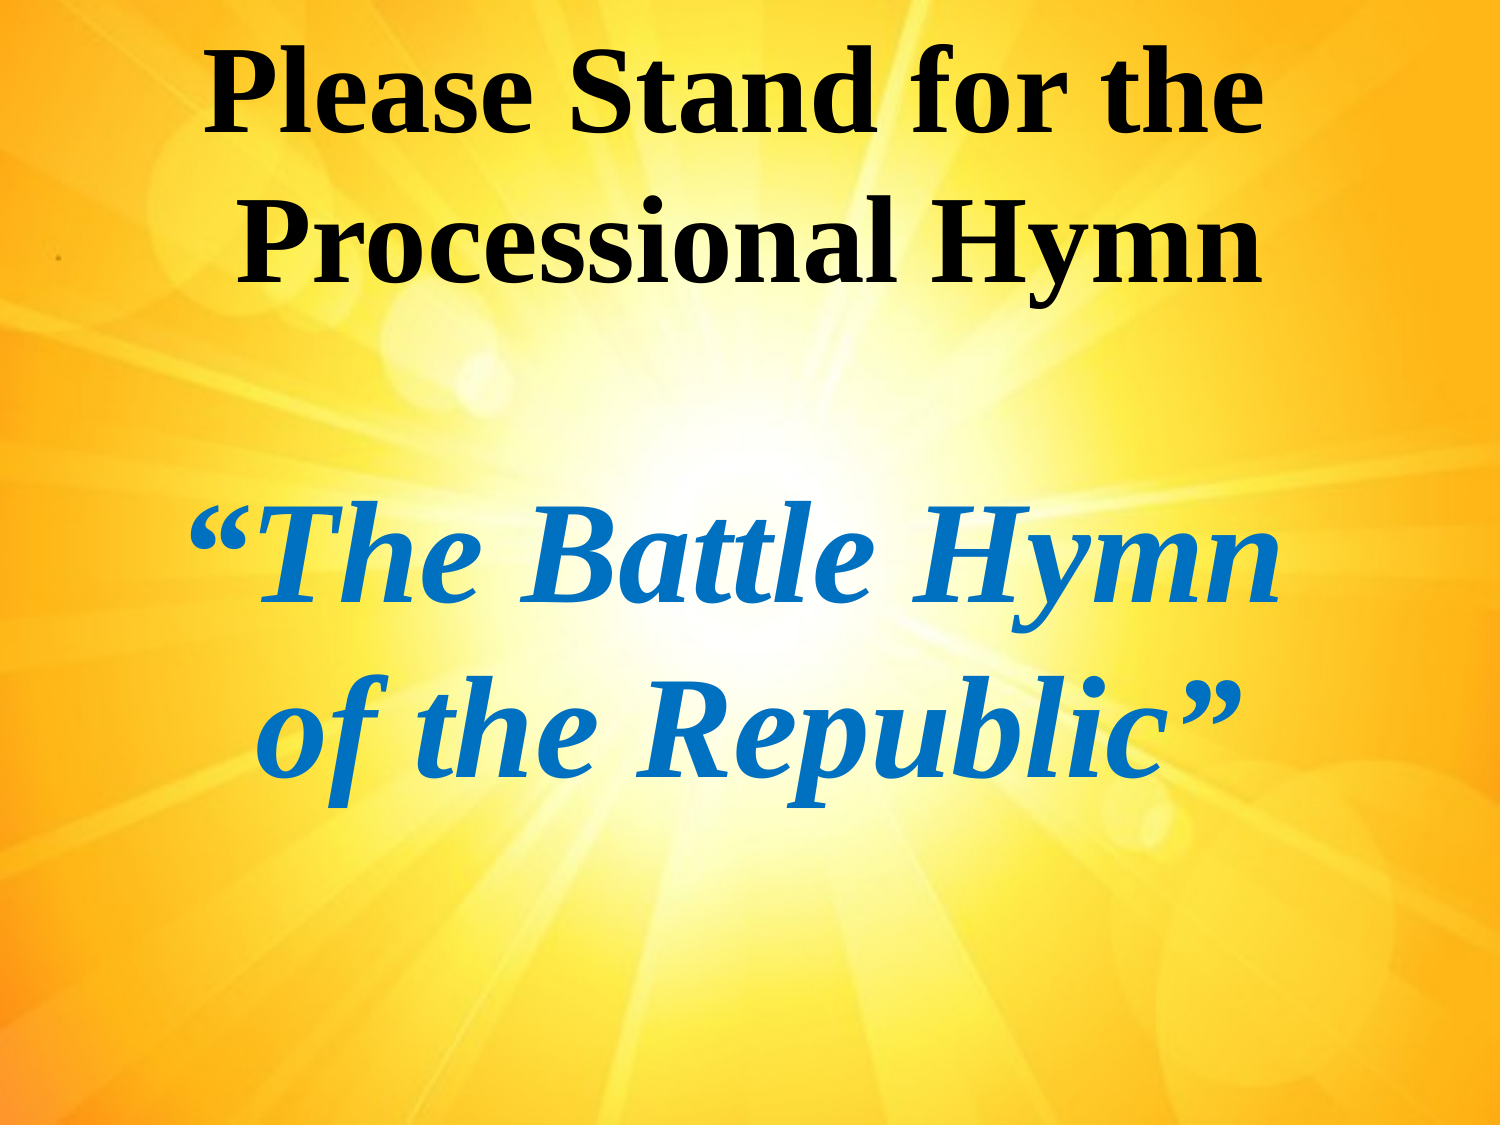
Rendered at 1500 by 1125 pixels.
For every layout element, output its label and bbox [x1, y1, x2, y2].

list [0, 0, 1500, 1125]
